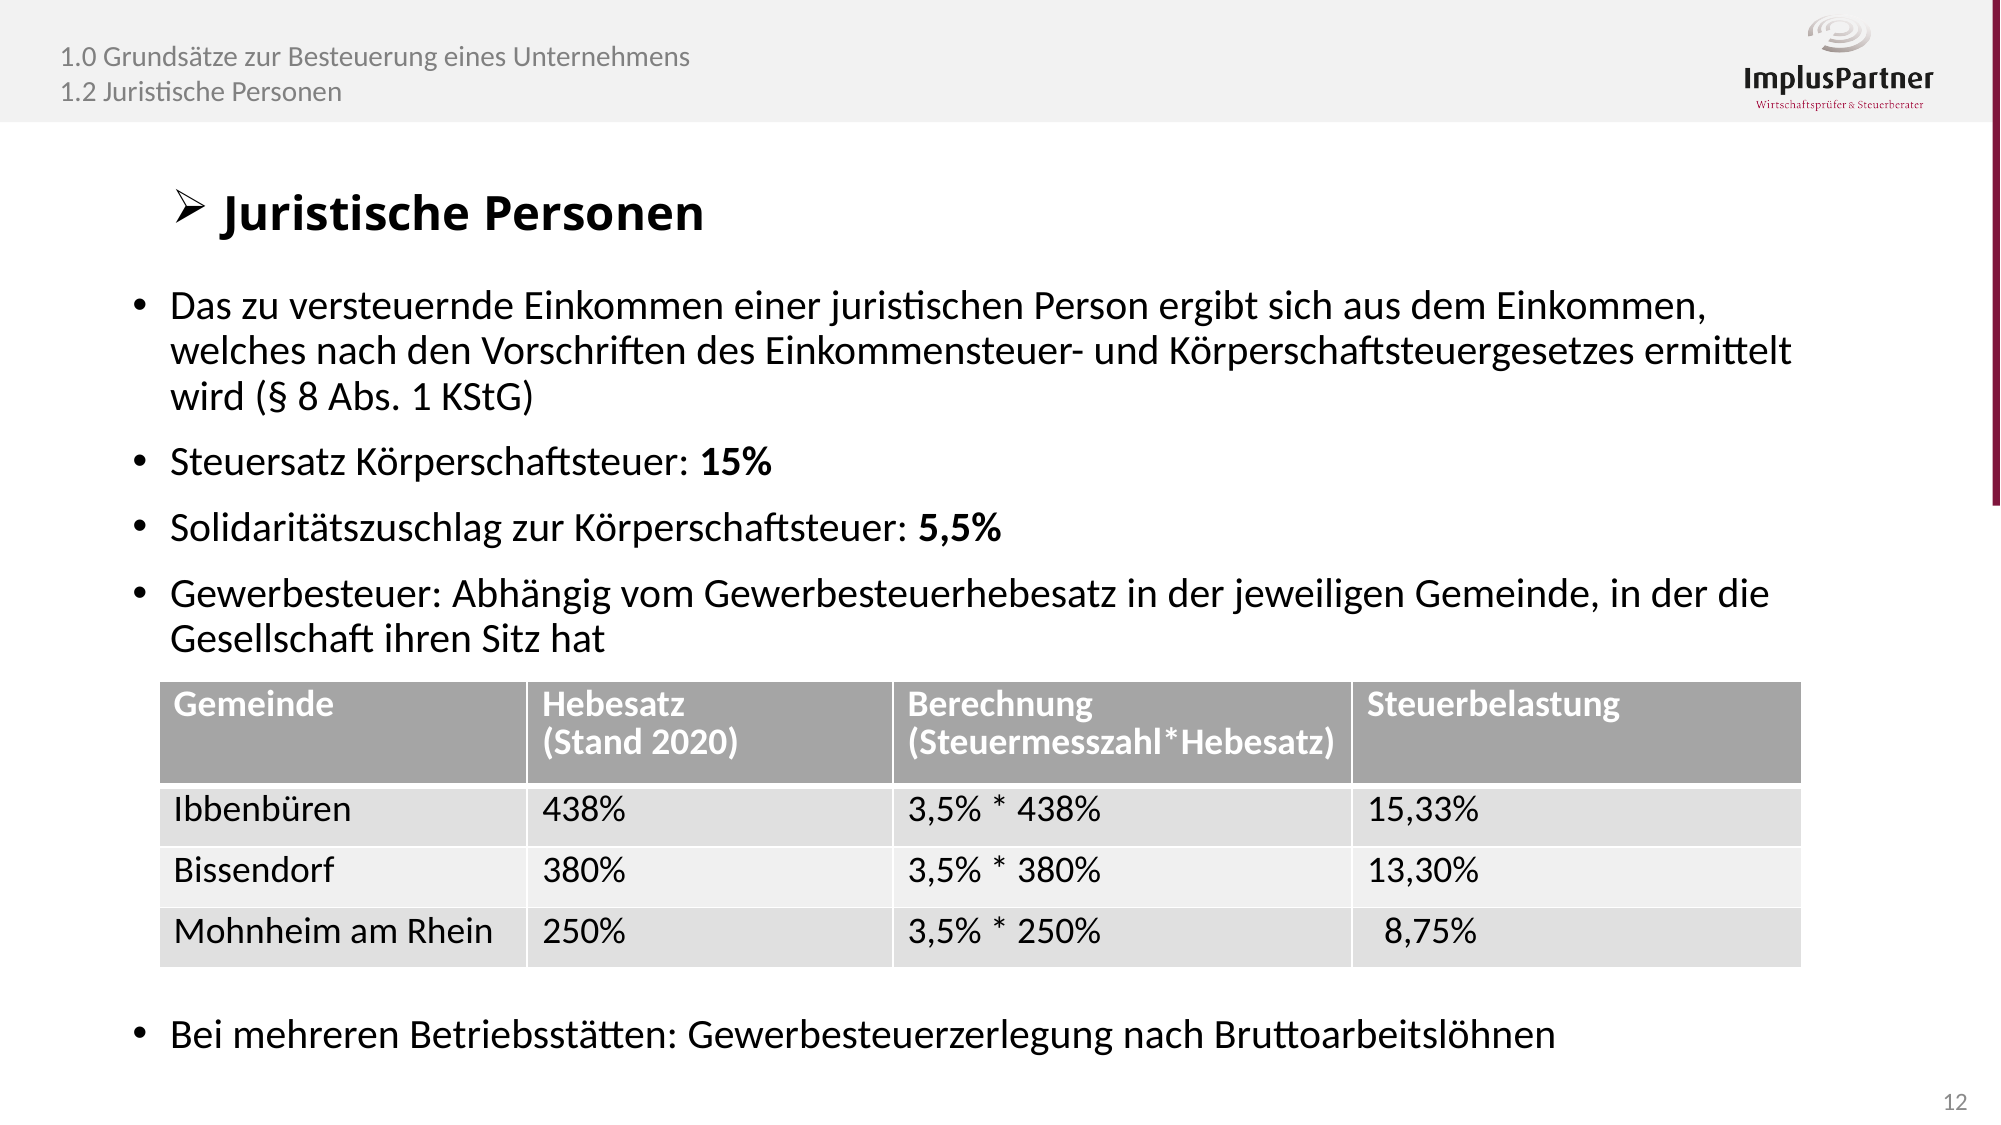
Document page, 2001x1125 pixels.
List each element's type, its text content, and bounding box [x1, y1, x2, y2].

table_cell Ibbenbüren [160, 789, 526, 846]
table_cell 8,75% [1353, 908, 1801, 967]
table_cell 13,30% [1353, 848, 1801, 907]
table_cell 15,33% [1353, 789, 1801, 846]
text_box 1.0 Grundsätze zur Besteuerung eines Unternehmens 1.2 Juristische Personen [44, 29, 920, 115]
table_cell 3,5% * 250% [894, 908, 1351, 967]
picture [1745, 0, 1934, 162]
table_cell Bissendorf [160, 848, 526, 907]
table_cell 3,5% * 380% [894, 848, 1351, 907]
table_cell Mohnheim am Rhein [160, 908, 526, 967]
table_header Steuerbelastung [1353, 682, 1801, 783]
table_header Berechnung (Steuermesszahl*Hebesatz) [894, 682, 1351, 783]
slide_number 12 [1870, 1073, 1983, 1125]
list Das zu versteuernde Einkommen einer juristischen Person ergibt sich aus dem Einkommen, welches nach den Vorschriften des Einkommensteuer- und Körperschaftsteuergesetzes ermittelt wird (§ 8 Abs. 1 KStG) Steuersatz Körperschaftsteuer: 15% Solidaritätszuschlag zur Körperschaftsteuer: 5,5% Gewerbesteuer: Abhängig vom Gewerbesteuerhebesatz in der jeweiligen Gemeinde, in der die Gesellschaft ihren Sitz hat Bei mehreren Betriebsstätten: Gewerbesteuerzerlegung nach Bruttoarbeitslöhnen [117, 276, 1843, 1086]
table_header Gemeinde [160, 682, 526, 783]
table_cell 3,5% * 438% [894, 789, 1351, 846]
table_cell 438% [528, 789, 892, 846]
table_cell 380% [528, 848, 892, 907]
table_header Hebesatz (Stand 2020) [528, 682, 892, 783]
title Juristische Personen [157, 182, 764, 276]
table_cell 250% [528, 908, 892, 967]
